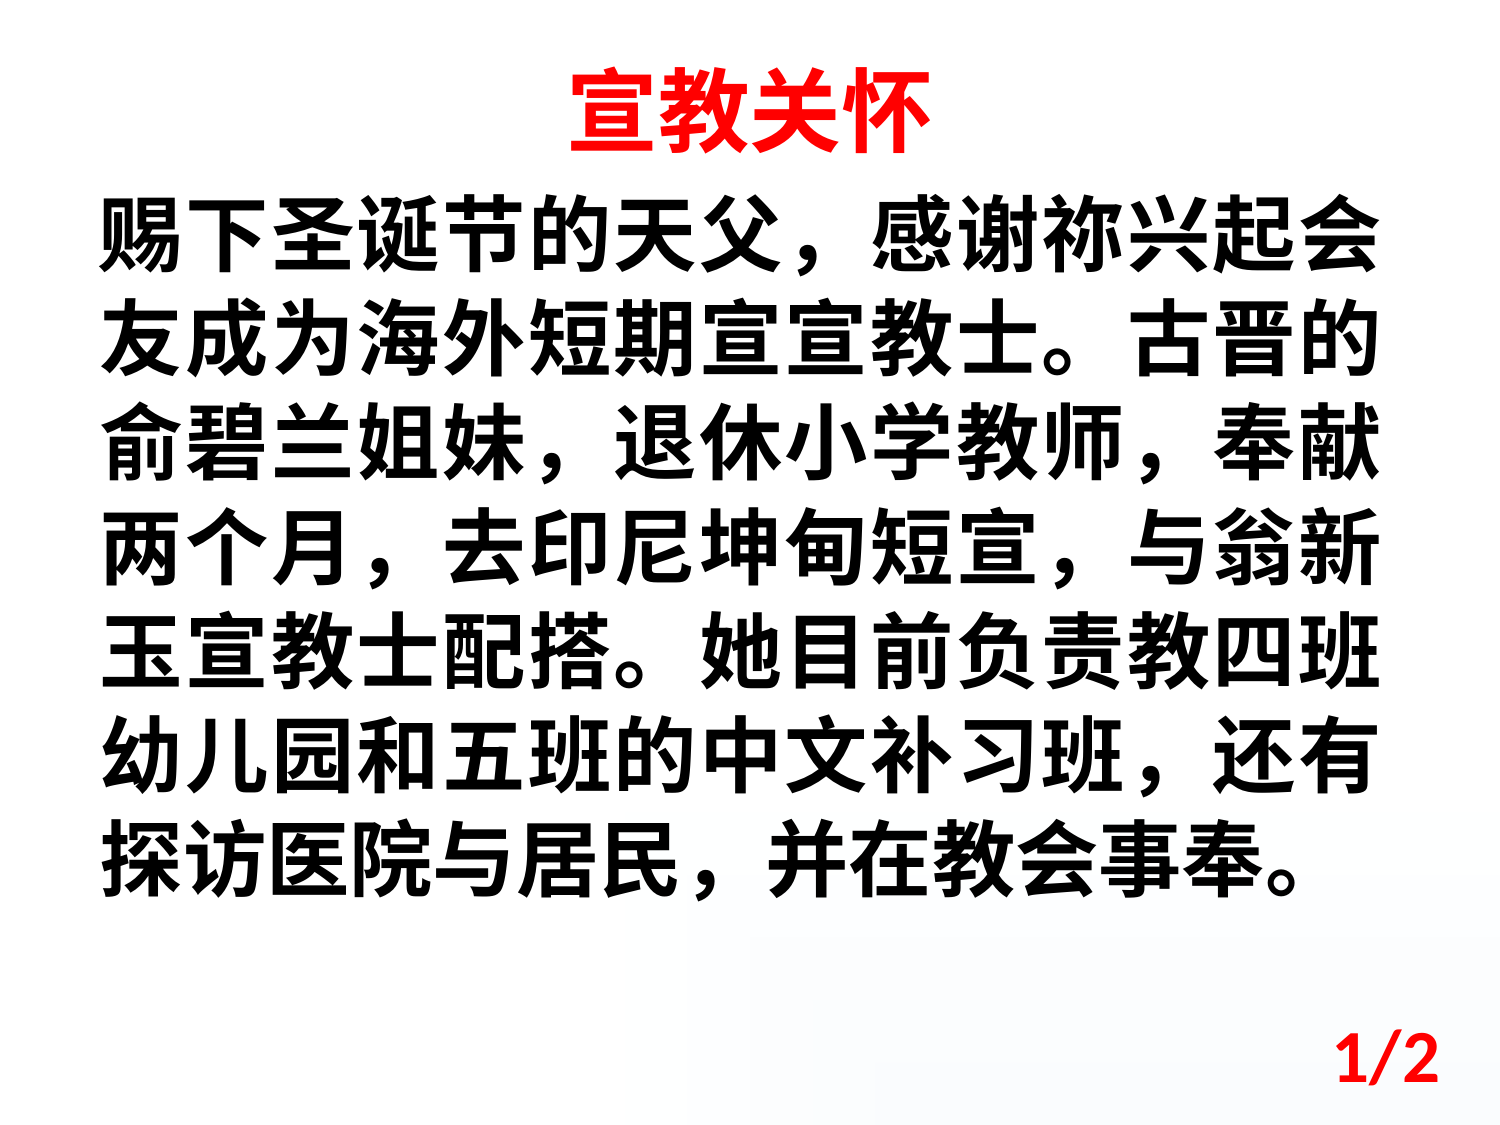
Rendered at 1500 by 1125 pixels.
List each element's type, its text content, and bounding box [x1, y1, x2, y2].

text_box 1/2 [1317, 1000, 1473, 1105]
list 赐下圣诞节的天父，感谢祢兴起会友成为海外短期宣宣教士。古晋的俞碧兰姐妹，退休小学教师，奉献两个月，去印尼坤甸短宣，与翁新玉宣教士配搭。她目前负责教四班幼儿园和五班的中文补习班，还有探访医院与居民，并在教会事奉。 [84, 170, 1398, 1097]
text_box 宣教关怀 [0, 56, 1500, 162]
